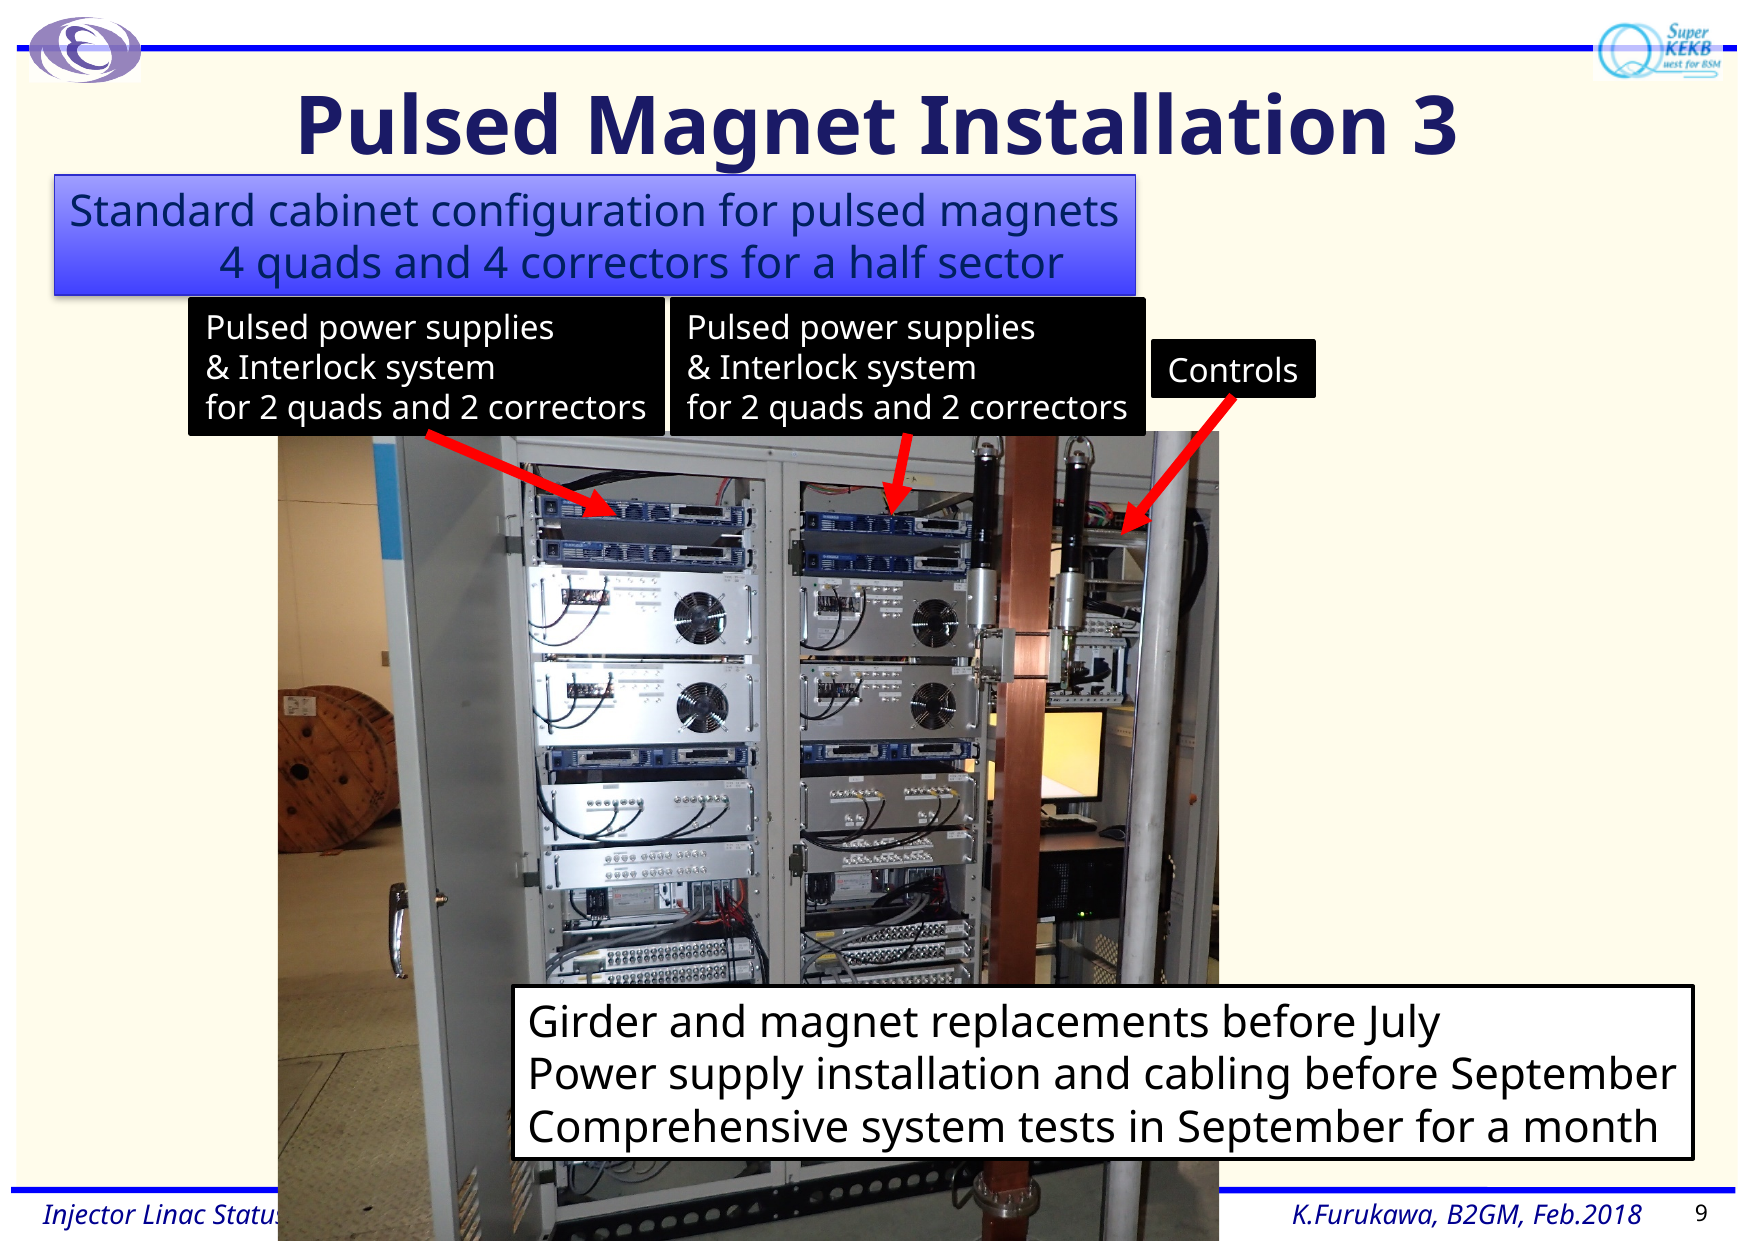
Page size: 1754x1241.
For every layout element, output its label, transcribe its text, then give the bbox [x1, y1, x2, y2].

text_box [1120, 396, 1234, 536]
table_cell 2 [1593, 20, 1723, 45]
text_box Controls [1151, 339, 1316, 398]
text_box [29, 17, 141, 45]
slide_number 9 [1621, 1189, 1725, 1232]
text_box [29, 52, 141, 63]
text_box Pulsed power supplies & Interlock system for 2 quads and 2 correctors [188, 297, 665, 436]
text_box Standard cabinet configuration for pulsed magnets 4 quads and 4 correctors for a half sector [54, 174, 1136, 296]
title Pulsed Magnet Installation 3 [26, 63, 1727, 181]
text_box Girder and magnet replacements before July Power supply installation and cabling before September Comprehensive system tests in September for a month [1224, 984, 1695, 1161]
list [277, 430, 1220, 1241]
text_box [426, 435, 618, 516]
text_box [890, 435, 909, 516]
text_box Pulsed power supplies & Interlock system for 2 quads and 2 correctors [670, 297, 1146, 429]
